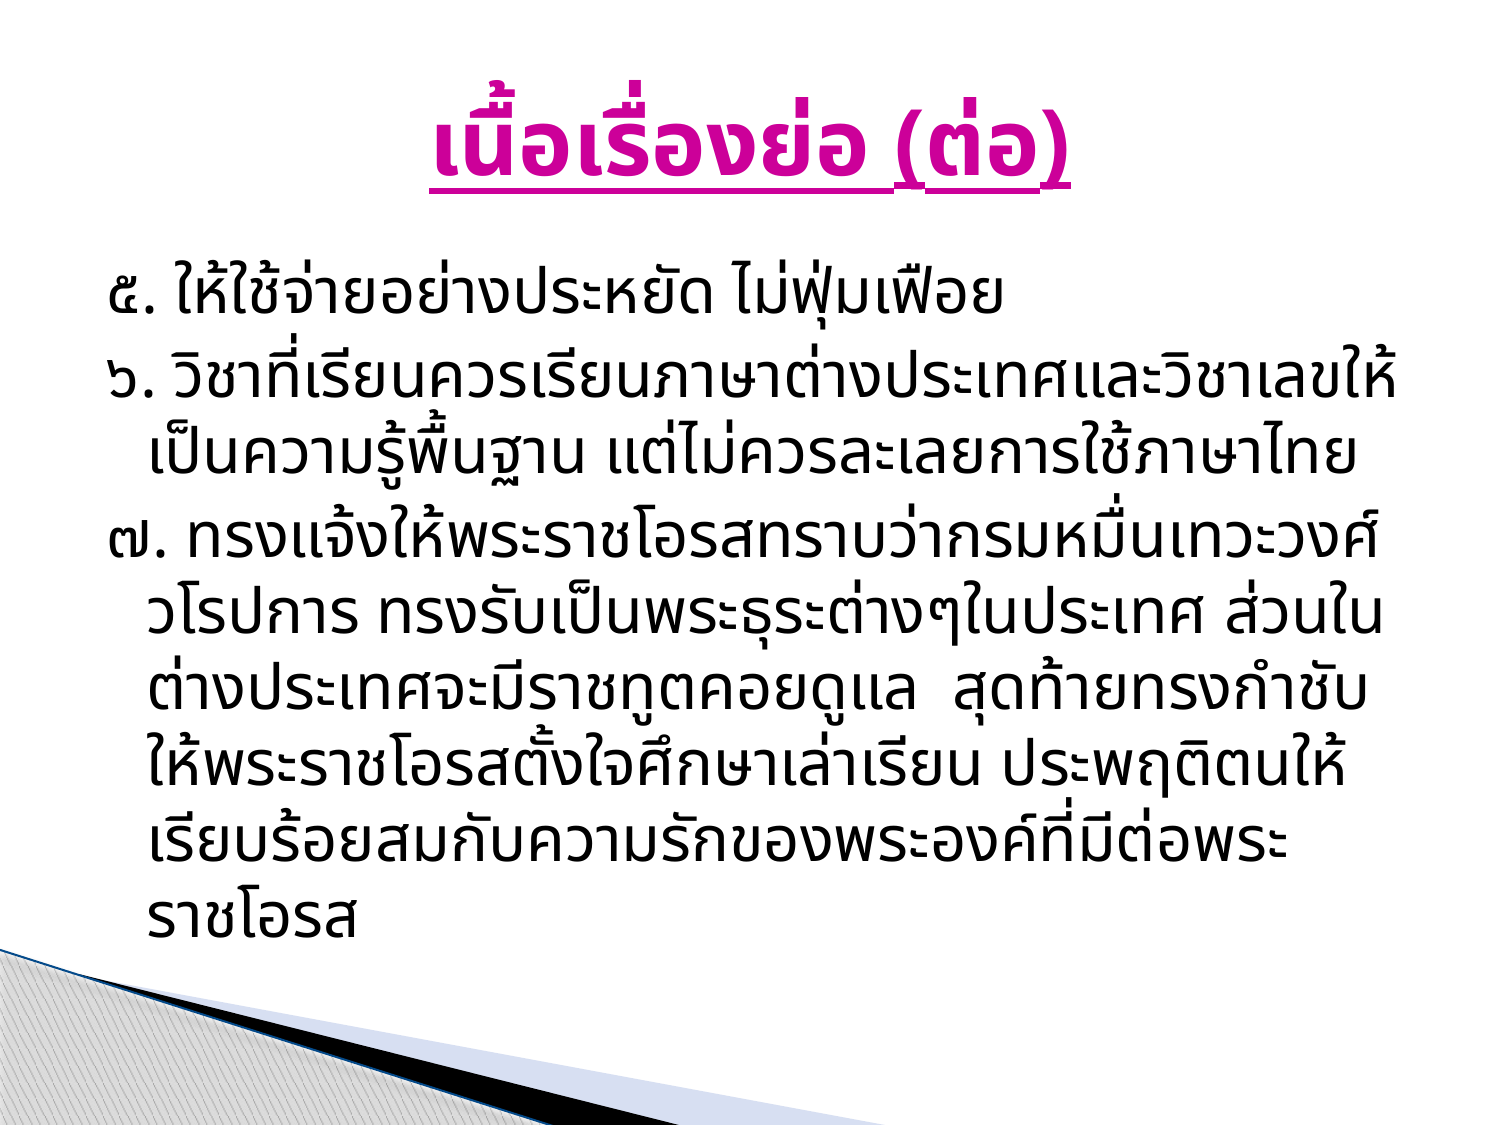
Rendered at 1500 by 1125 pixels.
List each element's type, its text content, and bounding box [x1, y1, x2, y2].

list ๕. ให้ใช้จ่ายอย่างประหยัด ไม่ฟุ่มเฟือย ๖. วิชาที่เรียนควรเรียนภาษาต่างประเทศและวิชาเลขให้เป็นความรู้พื้นฐาน แต่ไม่ควรละเลยการใช้ภาษาไทย ๗. ทรงแจ้งให้พระราชโอรสทราบว่ากรมหมื่นเทวะวงศ์วโรปการ ทรงรับเป็นพระธุระต่างๆในประเทศ ส่วนในต่างประเทศจะมีราชทูตคอยดูแล สุดท้ายทรงกำชับให้พระราชโอรสตั้งใจศึกษาเล่าเรียน ประพฤติตนให้เรียบร้อยสมกับความรักของพระองค์ที่มีต่อพระราชโอรส [75, 243, 1425, 986]
title เนื้อเรื่องย่อ (ต่อ) [75, 45, 1425, 233]
